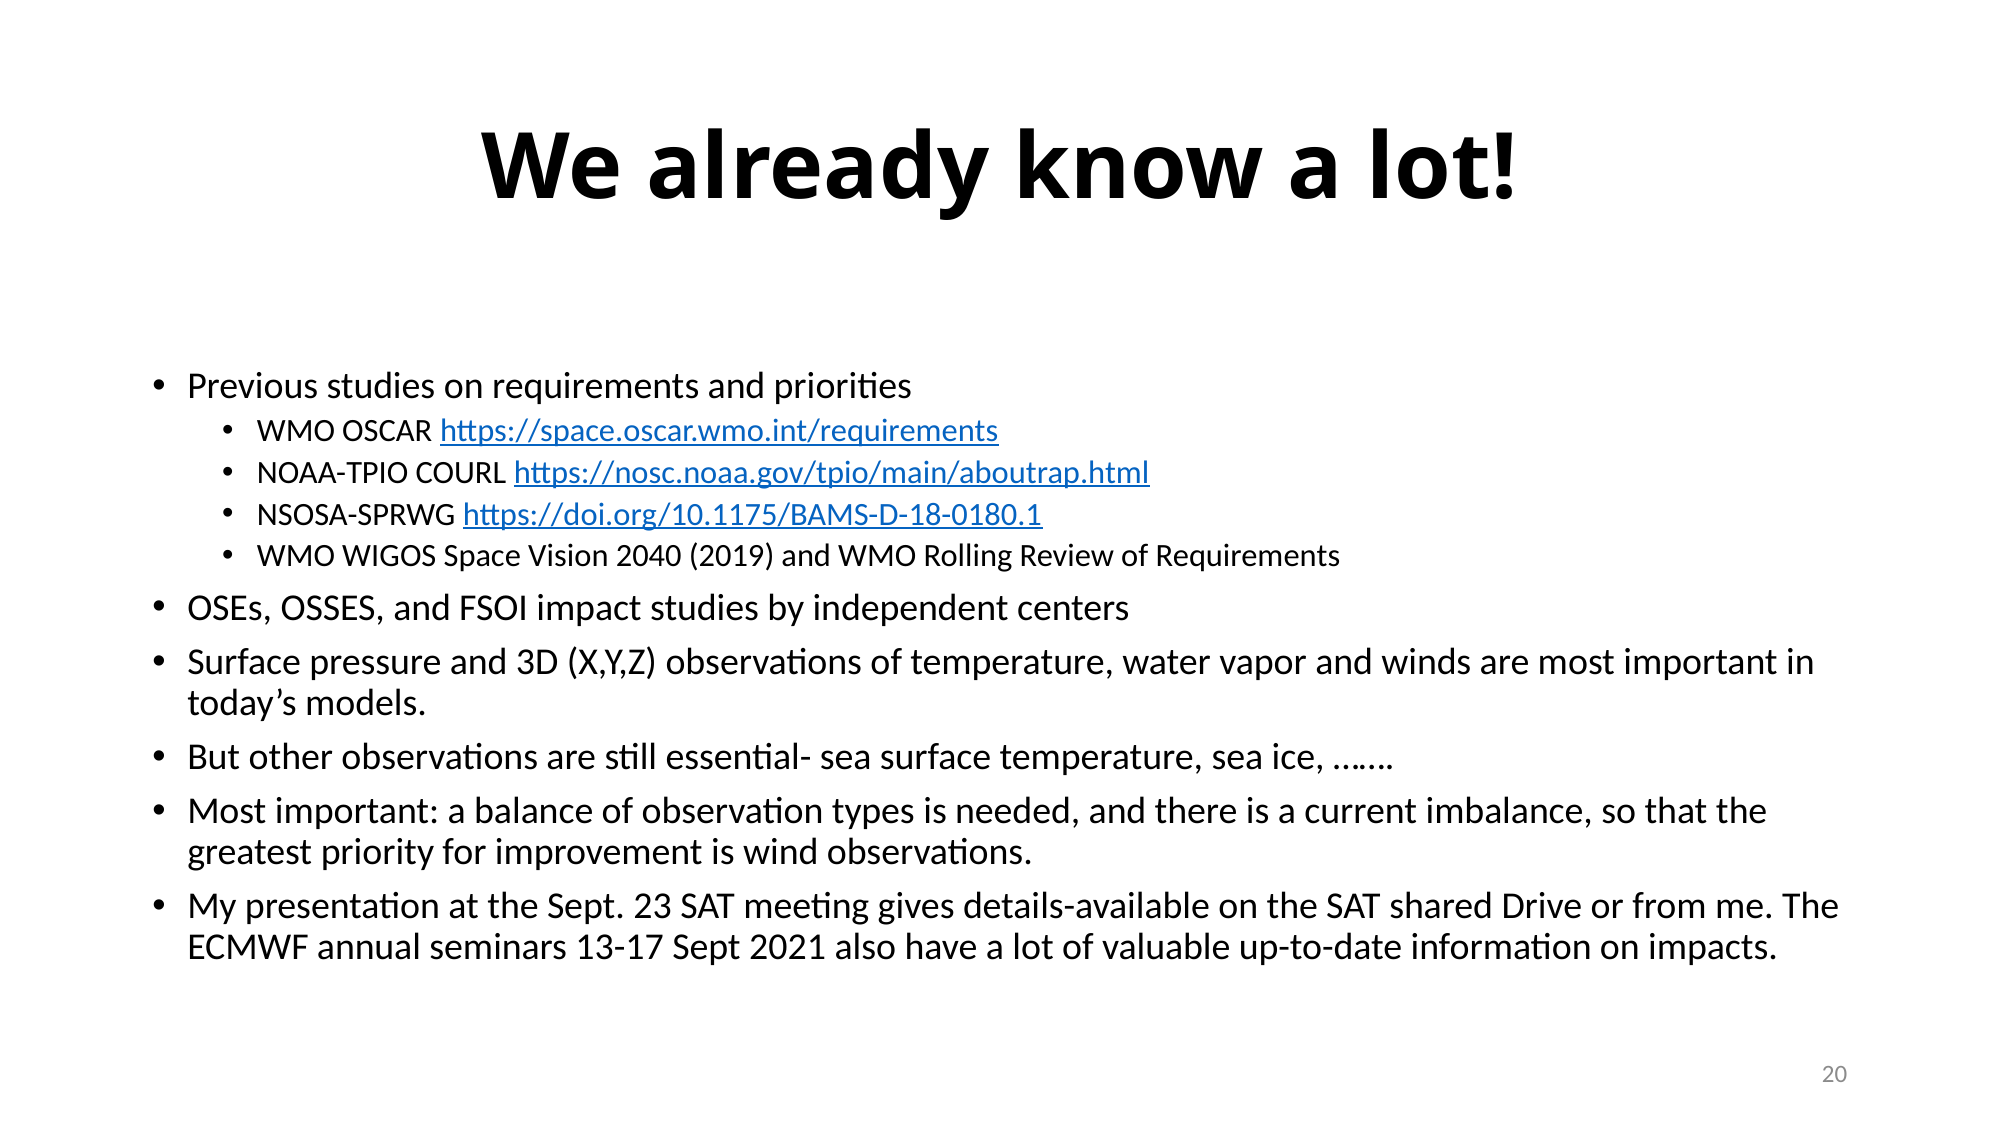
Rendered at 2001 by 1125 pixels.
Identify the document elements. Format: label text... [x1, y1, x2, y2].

slide_number 20 [1412, 1042, 1863, 1103]
title We already know a lot! [137, 59, 1863, 278]
list Previous studies on requirements and priorities WMO OSCAR https://space.oscar.wmo.int/requirements NOAA-TPIO COURL https://nosc.noaa.gov/tpio/main/aboutrap.html NSOSA-SPRWG https://doi.org/10.1175/BAMS-D-18-0180.1 WMO WIGOS Space Vision 2040 (2019) and WMO Rolling Review of Requirements OSEs, OSSES, and FSOI impact studies by independent centers Surface pressure and 3D (X,Y,Z) observations of temperature, water vapor and winds are most important in today’s models. But other observations are still essential- sea surface temperature, sea ice, ……. Most important: a balance of observation types is needed, and there is a current imbalance, so that the greatest priority for improvement is wind observations. My presentation at the Sept. 23 SAT meeting gives details-available on the SAT shared Drive or from me. The ECMWF annual seminars 13-17 Sept 2021 also have a lot of valuable up-to-date information on impacts. [137, 299, 1863, 1014]
